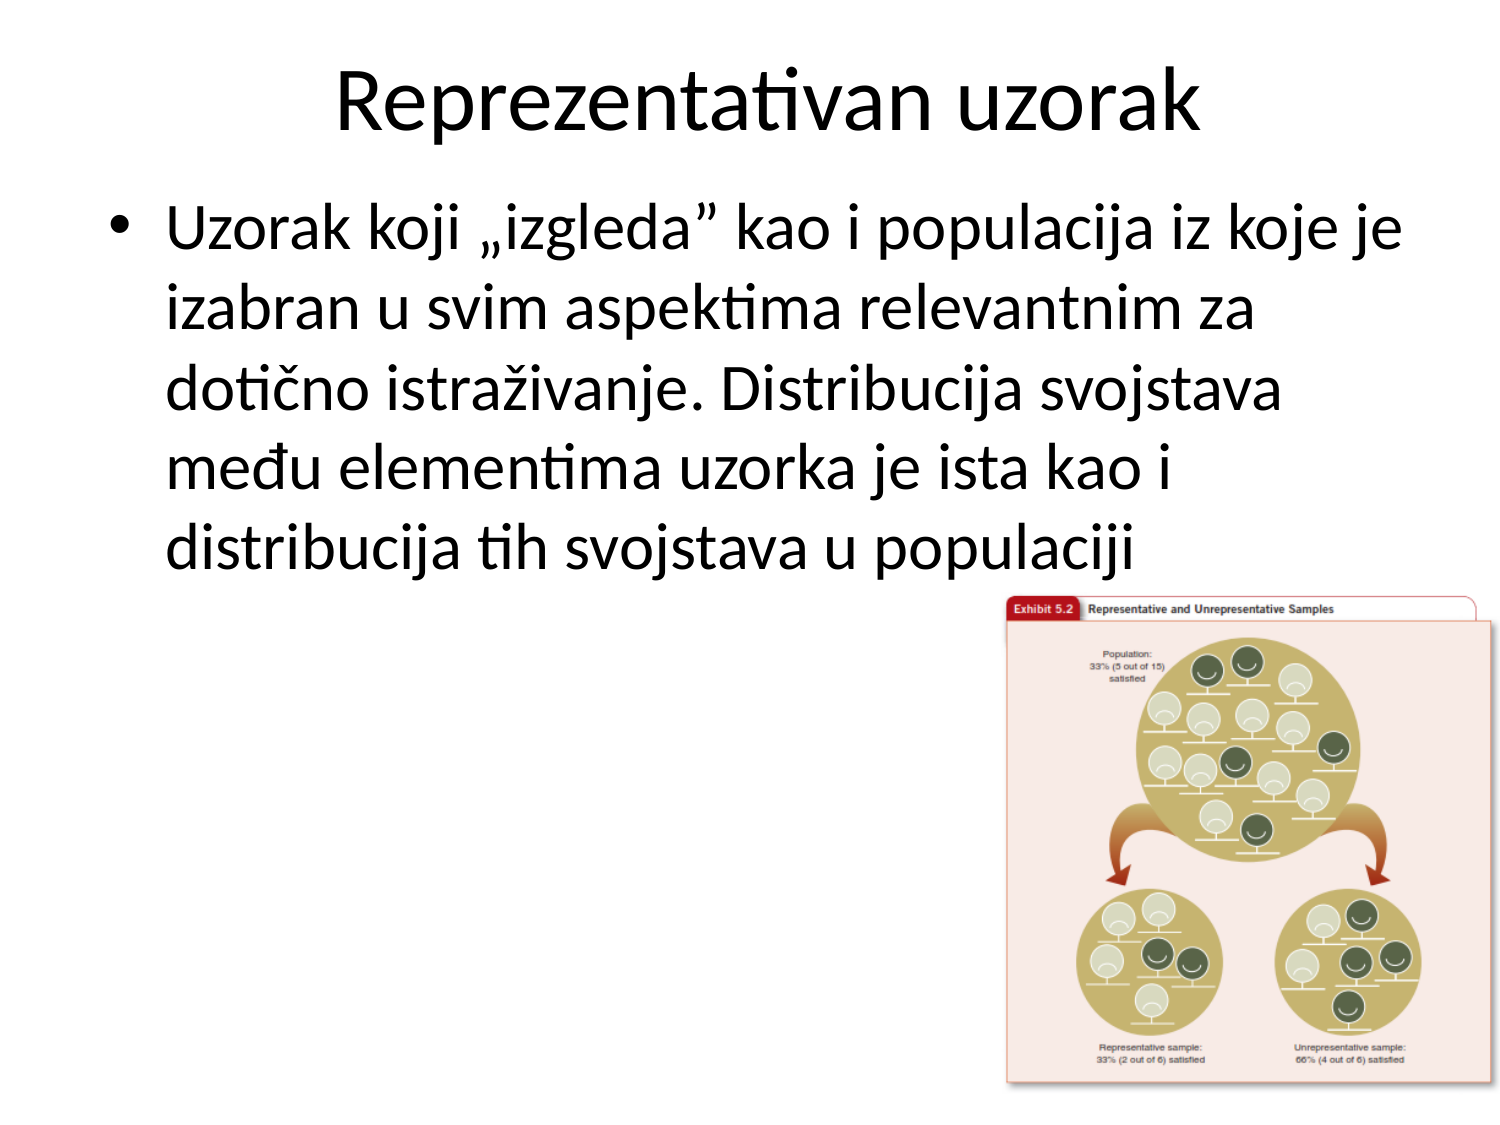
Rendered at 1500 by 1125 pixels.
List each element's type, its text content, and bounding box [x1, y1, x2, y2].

list Uzorak koji „izgleda” kao i populacija iz koje je izabran u svim aspektima relevantnim za dotično istraživanje. Distribucija svojstava među elementima uzorka je ista kao i distribucija tih svojstava u populaciji [93, 175, 1444, 919]
title Reprezentativan uzorak [93, 0, 1444, 175]
picture [993, 585, 1500, 1108]
